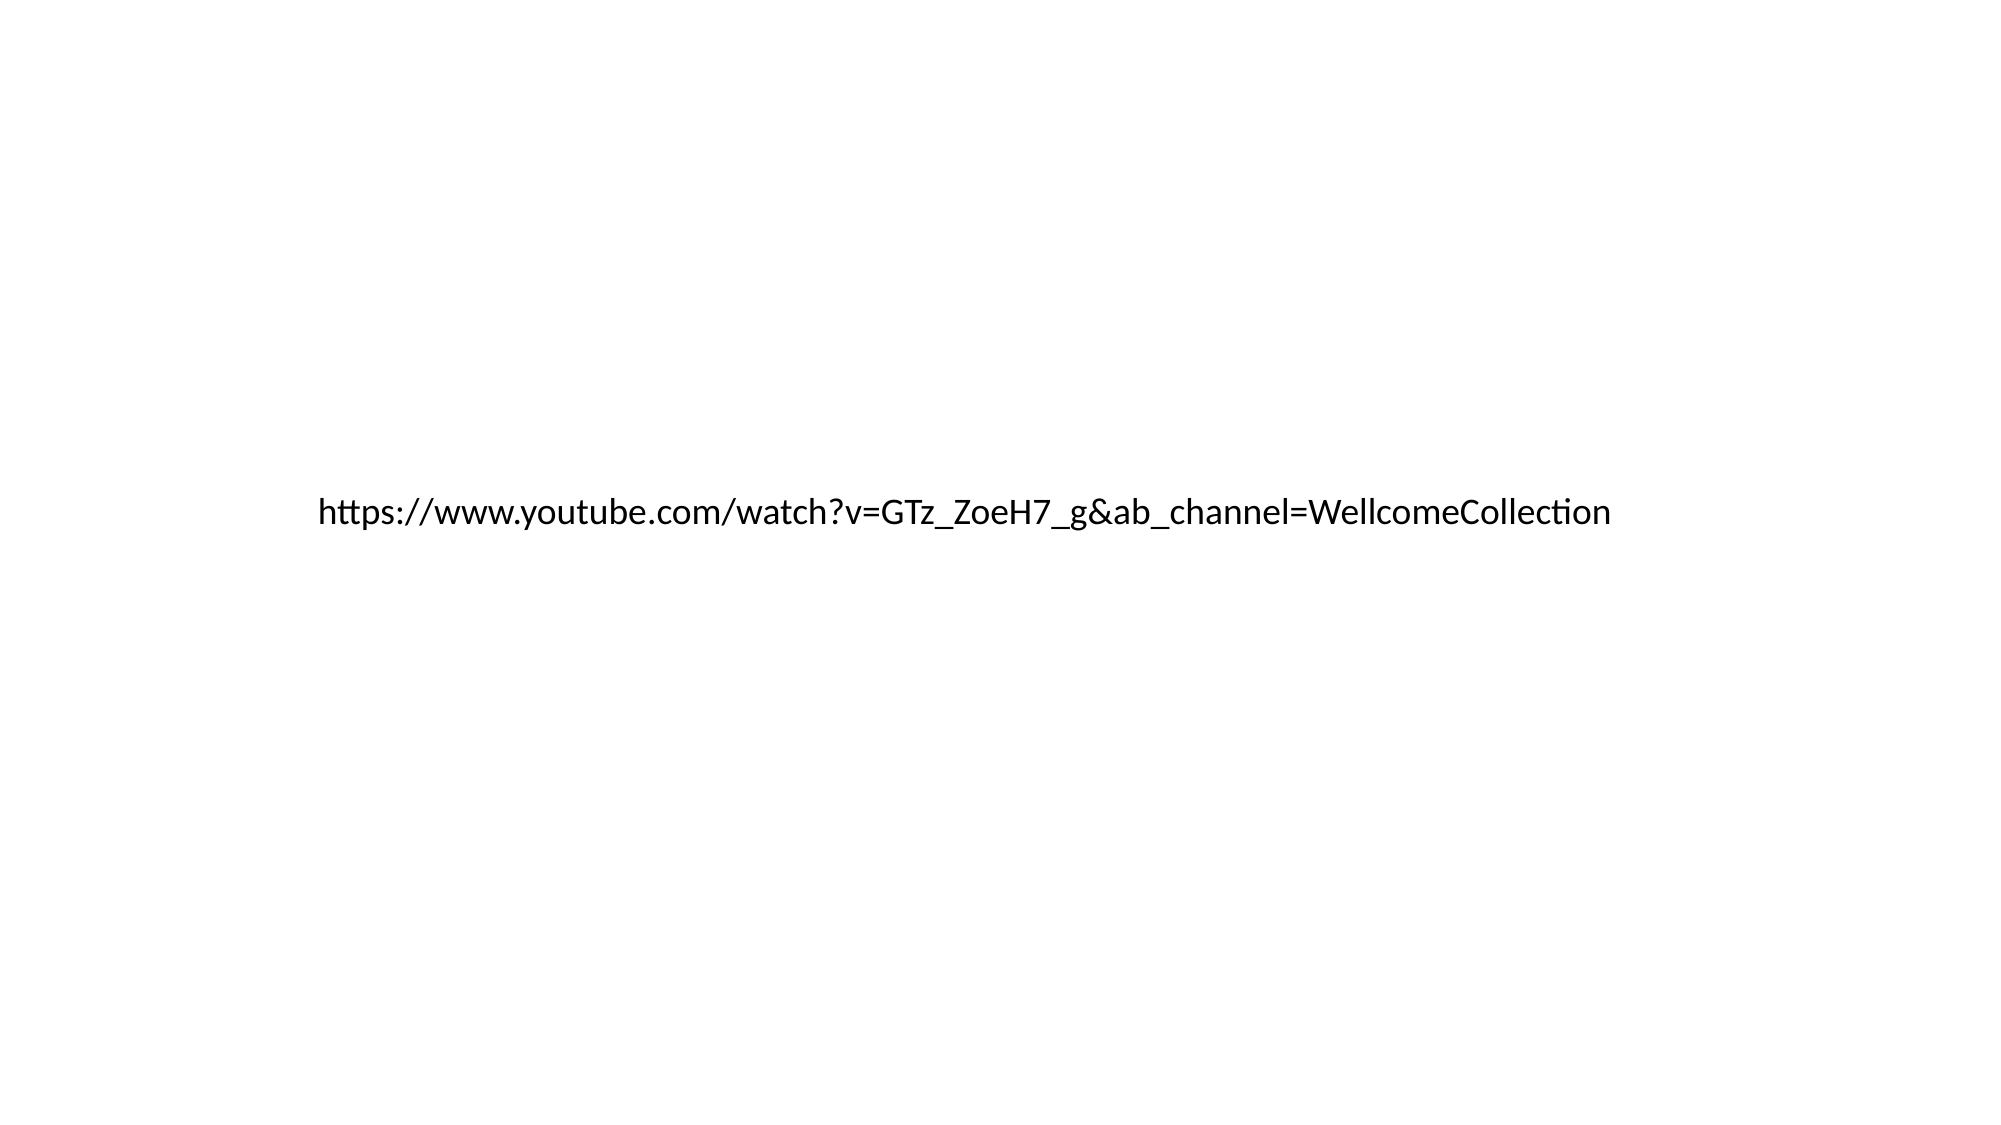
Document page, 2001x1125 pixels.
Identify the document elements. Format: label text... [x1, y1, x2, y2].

text_box https://www.youtube.com/watch?v=GTz_ZoeH7_g&ab_channel=WellcomeCollection [303, 479, 1662, 540]
